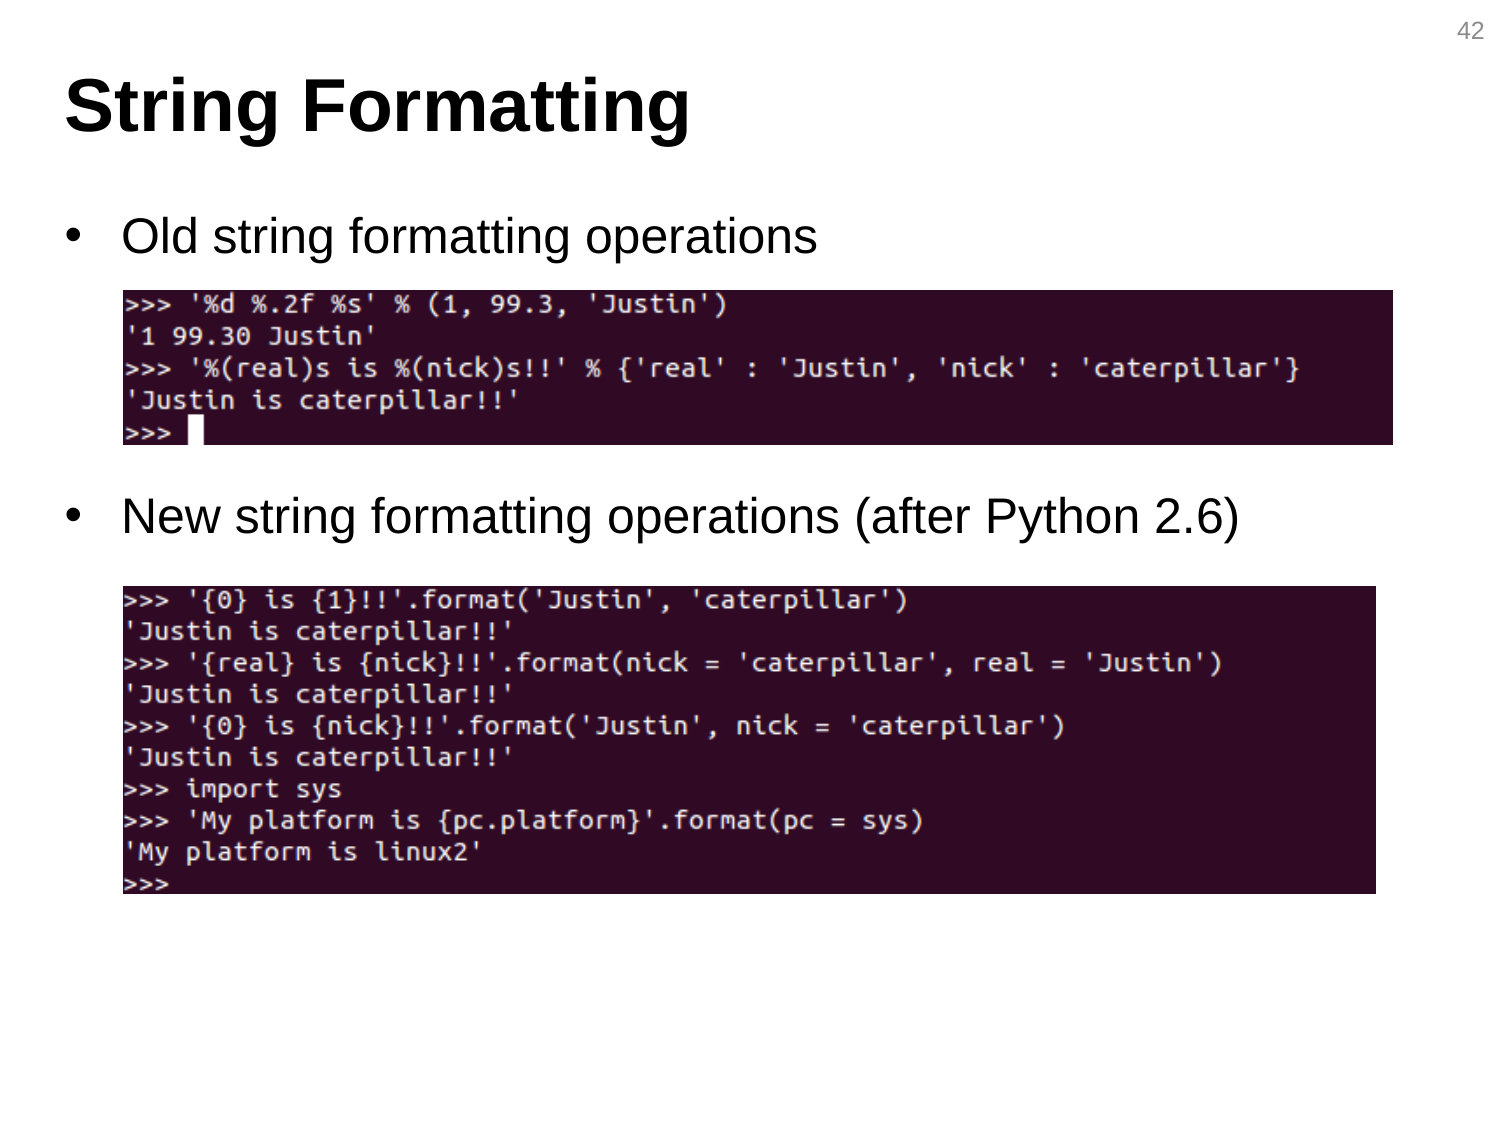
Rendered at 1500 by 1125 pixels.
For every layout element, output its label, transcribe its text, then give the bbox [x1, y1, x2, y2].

picture [123, 290, 1394, 445]
list Old string formatting operations New string formatting operations (after Python 2.6) [49, 196, 1400, 939]
slide_number 42 [1149, 0, 1500, 60]
picture [123, 585, 1376, 894]
title String Formatting [49, 7, 1400, 195]
